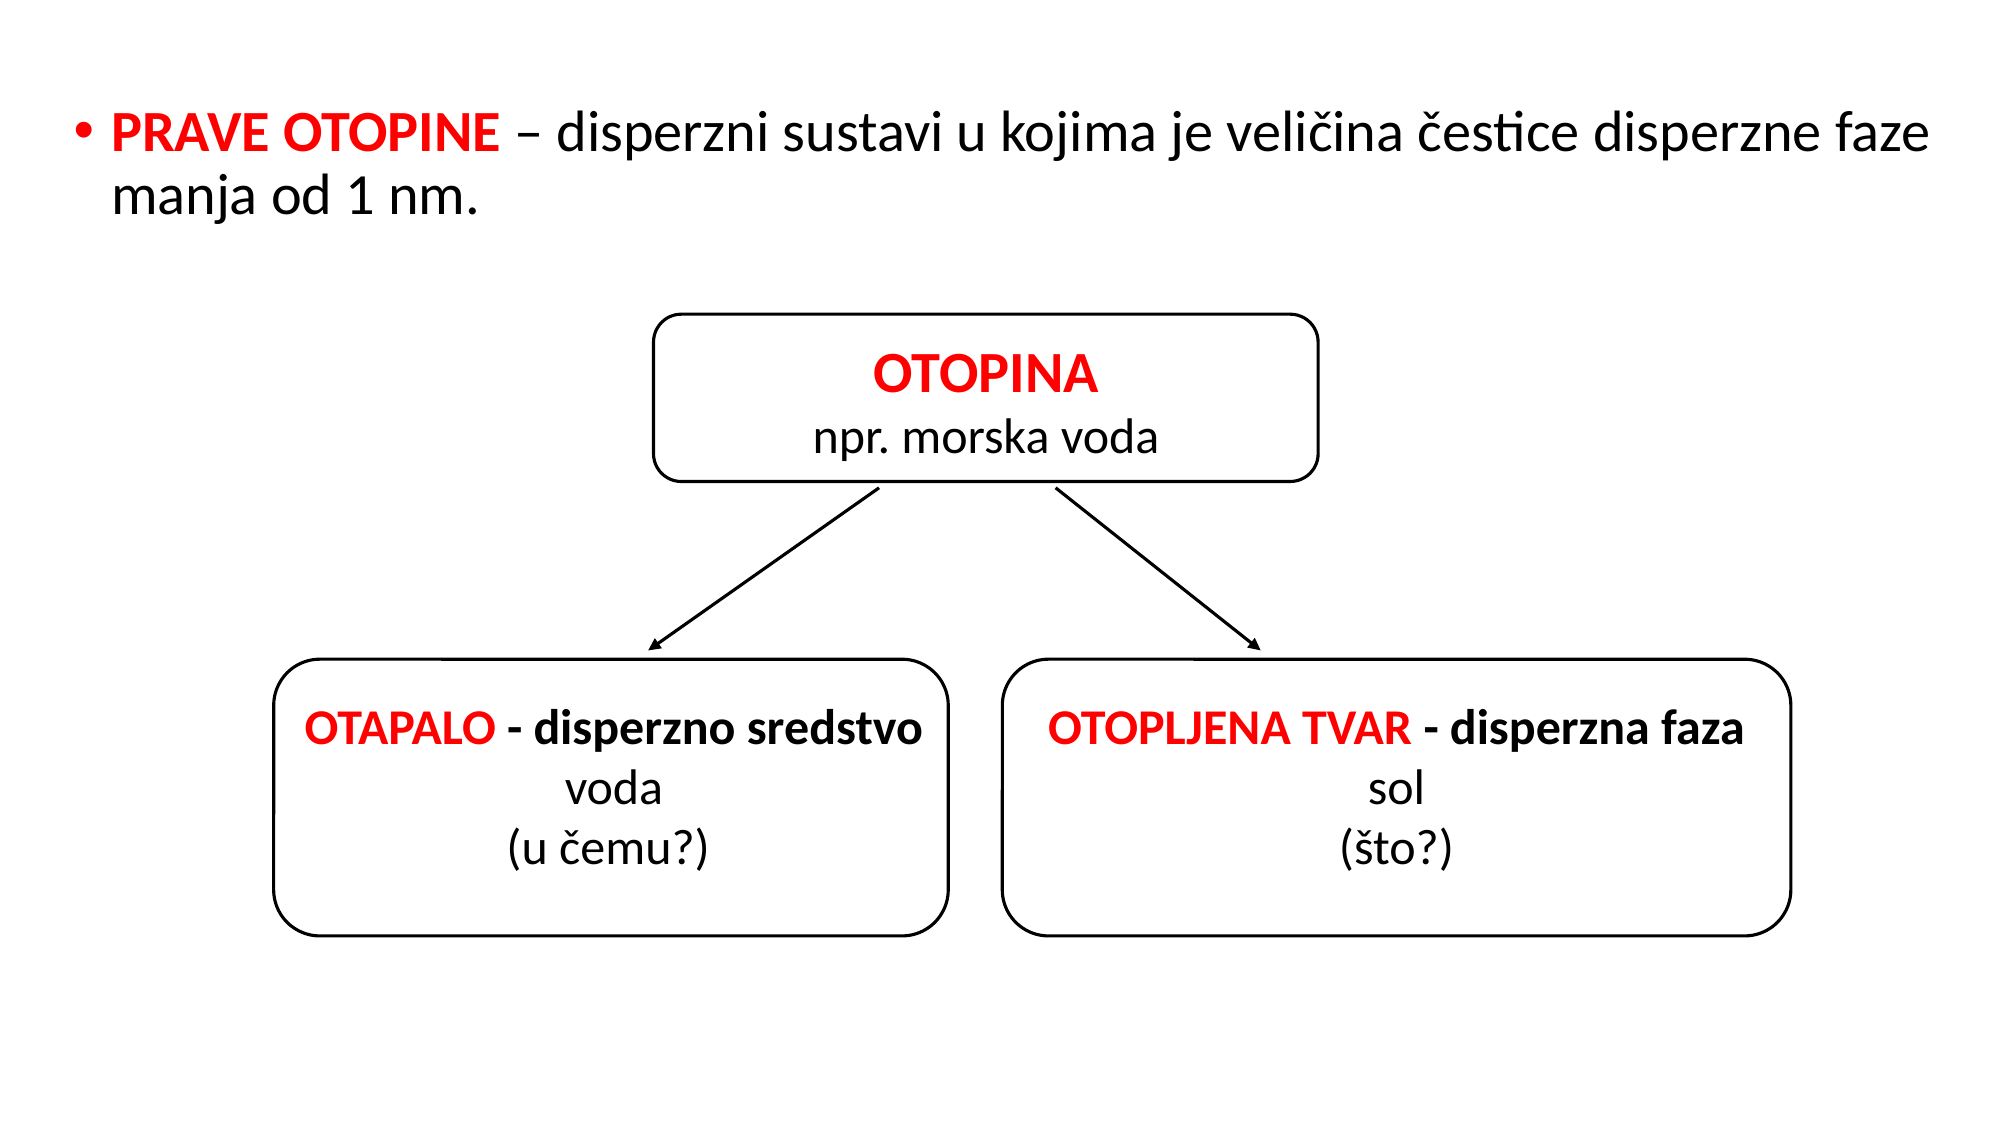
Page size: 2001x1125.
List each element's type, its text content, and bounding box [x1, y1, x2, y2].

text_box [272, 658, 950, 937]
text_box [1055, 487, 1261, 651]
text_box [1005, 658, 1788, 686]
text_box OTOPLJENA TVAR - disperzna faza sol (što?) [1002, 686, 1791, 882]
list PRAVE OTOPINE – disperzni sustavi u kojima je veličina čestice disperzne faze manja od 1 nm. [58, 94, 1993, 1014]
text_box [648, 487, 880, 651]
text_box [652, 313, 1320, 483]
text_box [1001, 696, 1792, 937]
text_box OTAPALO - disperzno sredstvo voda (u čemu?) [279, 686, 949, 882]
